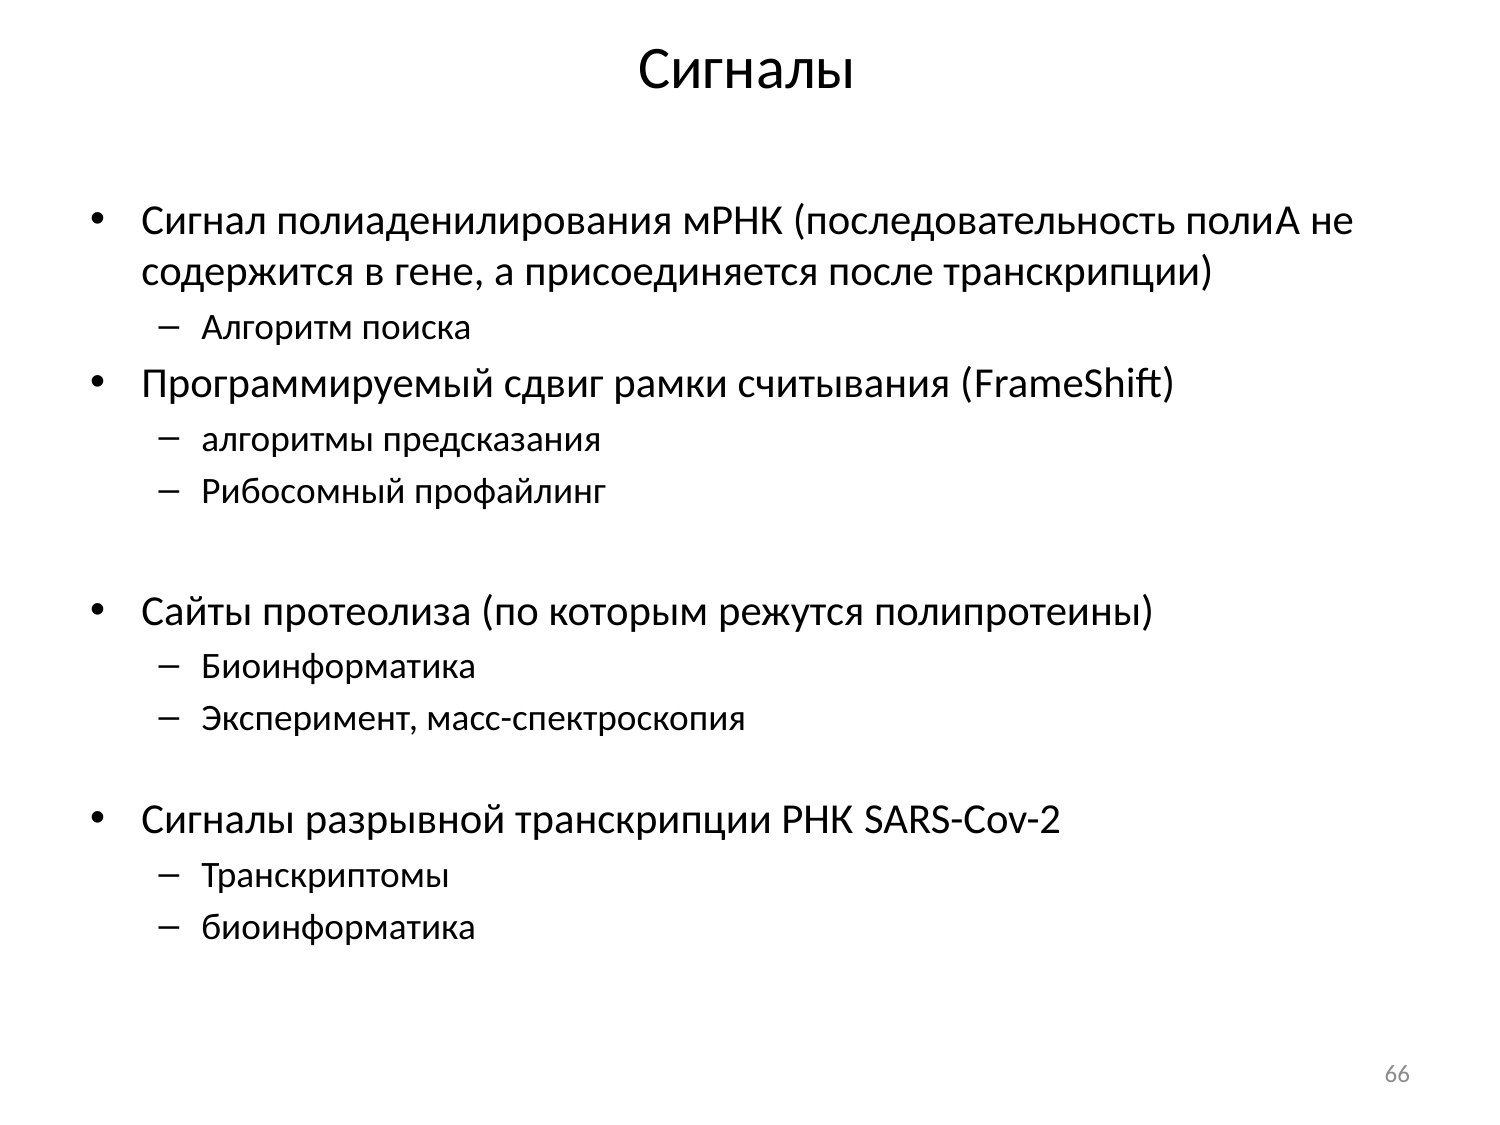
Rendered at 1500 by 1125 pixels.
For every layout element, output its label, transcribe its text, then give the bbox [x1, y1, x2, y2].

list Сигнал полиаденилирования мРНК (последовательность полиA не содержится в гене, а присоединяется после транскрипции) Алгоритм поиска Программируемый сдвиг рамки считывания (FrameShift) алгоритмы предсказания Рибосомный профайлинг Сайты протеолиза (по которым режутся полипротеины) Биоинформатика Эксперимент, масс-спектроскопия Сигналы разрывной транскрипции РНК SARS-Cov-2 Транскриптомы биоинформатика [75, 184, 1425, 1005]
slide_number 66 [1074, 1042, 1425, 1103]
title Сигналы [72, 20, 1423, 109]
